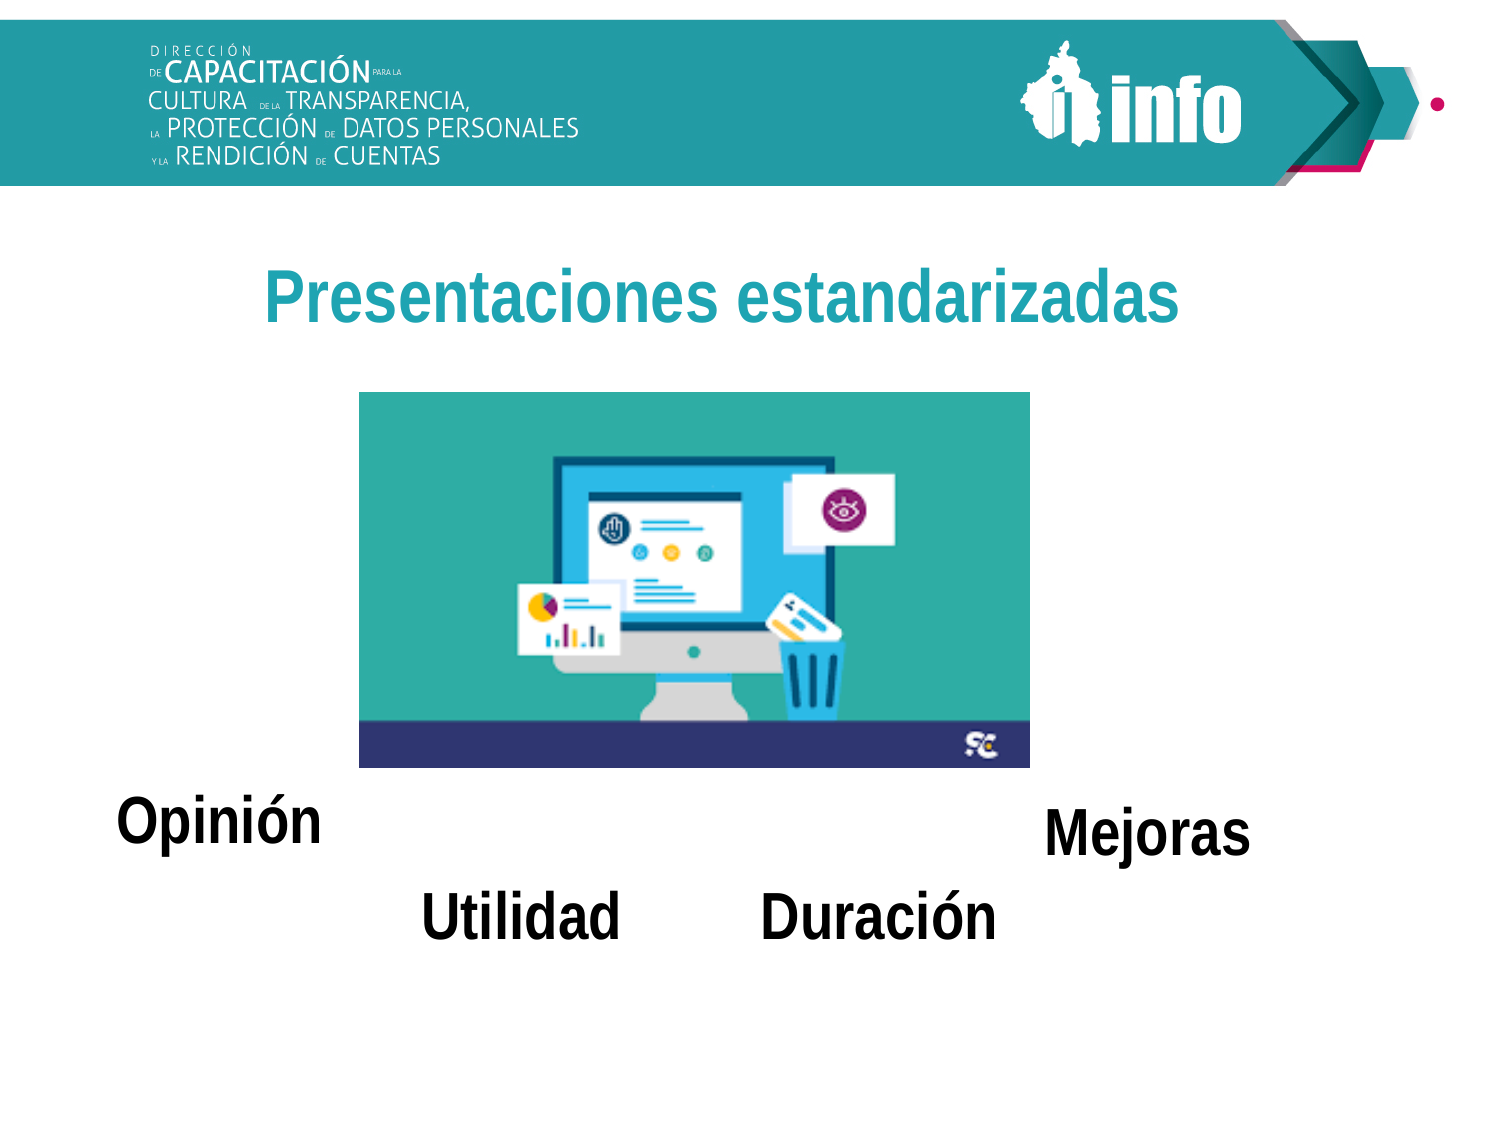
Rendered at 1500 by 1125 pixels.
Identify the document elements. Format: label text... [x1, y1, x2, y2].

text_box Presentaciones estandarizadas [184, 240, 1262, 346]
text_box Opinión [57, 769, 383, 865]
text_box Utilidad [359, 865, 685, 960]
text_box Duración [717, 865, 1043, 960]
picture [0, 2, 1500, 1121]
text_box Mejoras [985, 781, 1311, 877]
